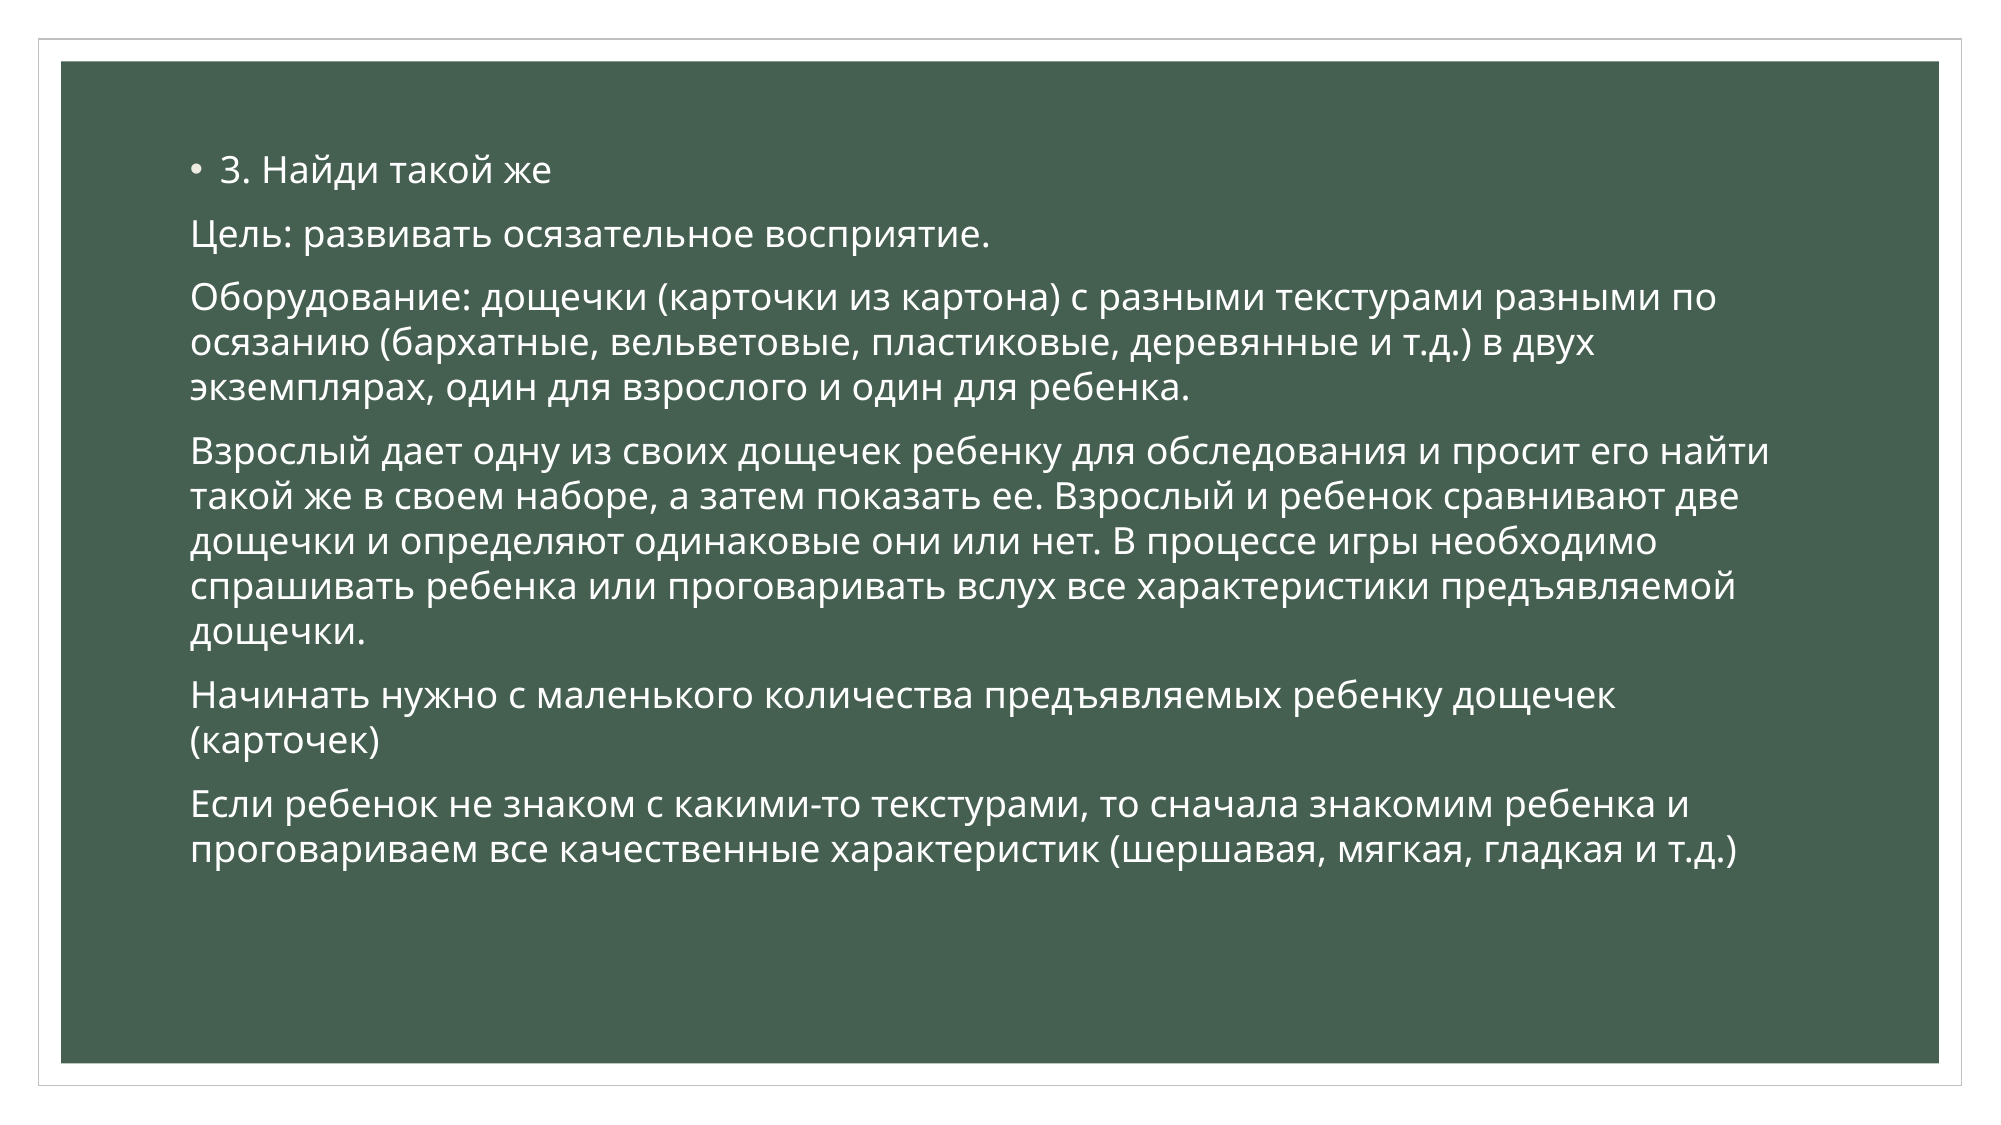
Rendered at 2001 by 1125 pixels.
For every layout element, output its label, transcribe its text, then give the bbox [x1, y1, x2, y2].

list 3. Найди такой же Цель: развивать осязательное восприятие. Оборудование: дощечки (карточки из картона) с разными текстурами разными по осязанию (бархатные, вельветовые, пластиковые, деревянные и т.д.) в двух экземплярах, один для взрослого и один для ребенка. Взрослый дает одну из своих дощечек ребенку для обследования и просит его найти такой же в своем наборе, а затем показать ее. Взрослый и ребенок сравнивают две дощечки и определяют одинаковые они или нет. В процессе игры необходимо спрашивать ребенка или проговаривать вслух все характеристики предъявляемой дощечки. Начинать нужно с маленького количества предъявляемых ребенку дощечек (карточек) Если ребенок не знаком с какими-то текстурами, то сначала знакомим ребенка и проговариваем все качественные характеристик (шершавая, мягкая, гладкая и т.д.) [174, 138, 1825, 990]
